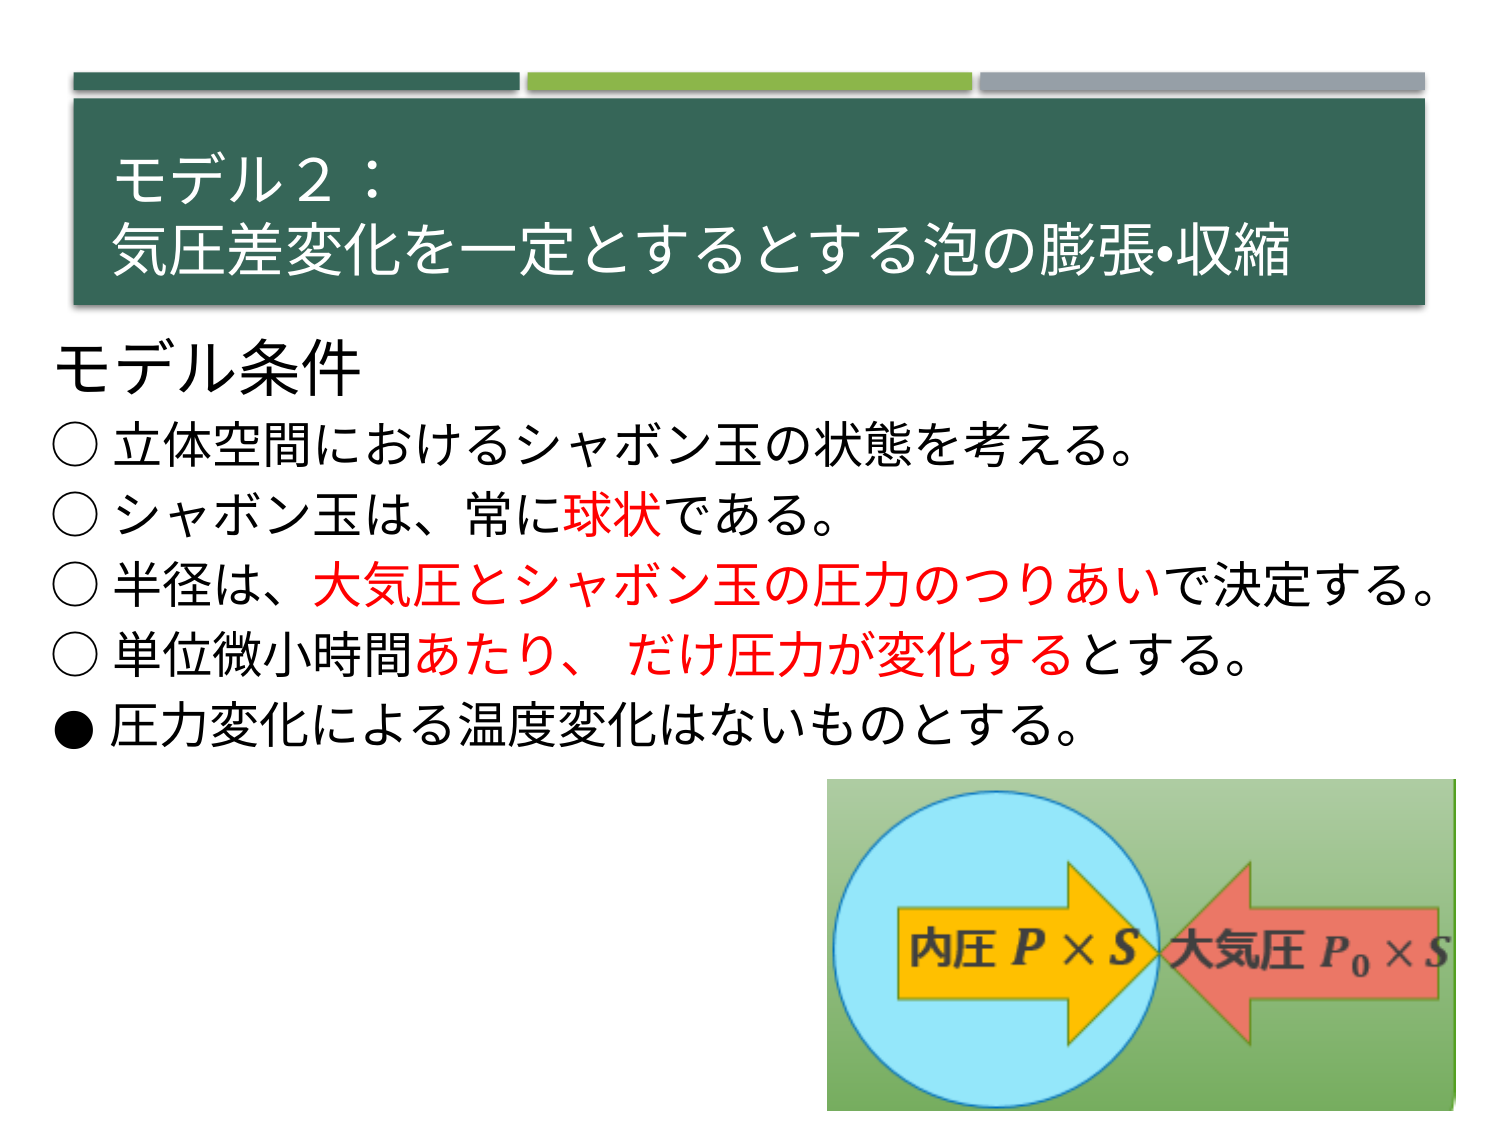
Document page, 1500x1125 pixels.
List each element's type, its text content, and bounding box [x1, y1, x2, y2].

picture [827, 779, 1456, 1111]
title モデル２： 気圧差変化を一定とするとする泡の膨張・収縮 [95, 112, 1406, 291]
